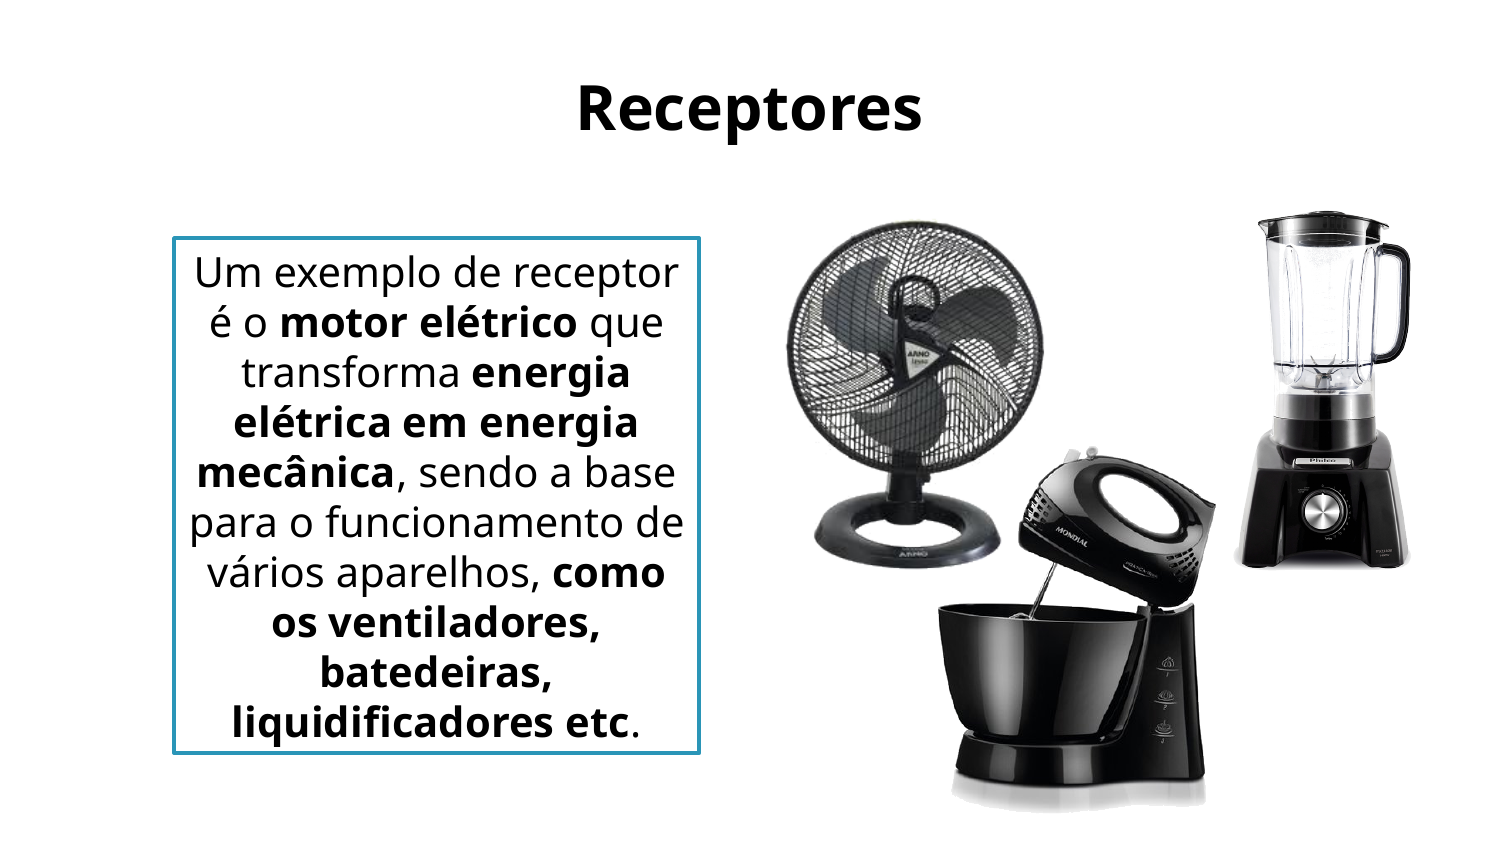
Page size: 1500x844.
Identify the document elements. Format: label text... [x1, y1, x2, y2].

text_box Um exemplo de receptor é o motor elétrico que transforma energia elétrica em energia mecânica, sendo a base para o funcionamento de vários aparelhos, como os ventiladores, batedeiras, liquidificadores etc. [172, 236, 701, 755]
picture [780, 206, 1500, 819]
title Receptores [174, 52, 1326, 176]
